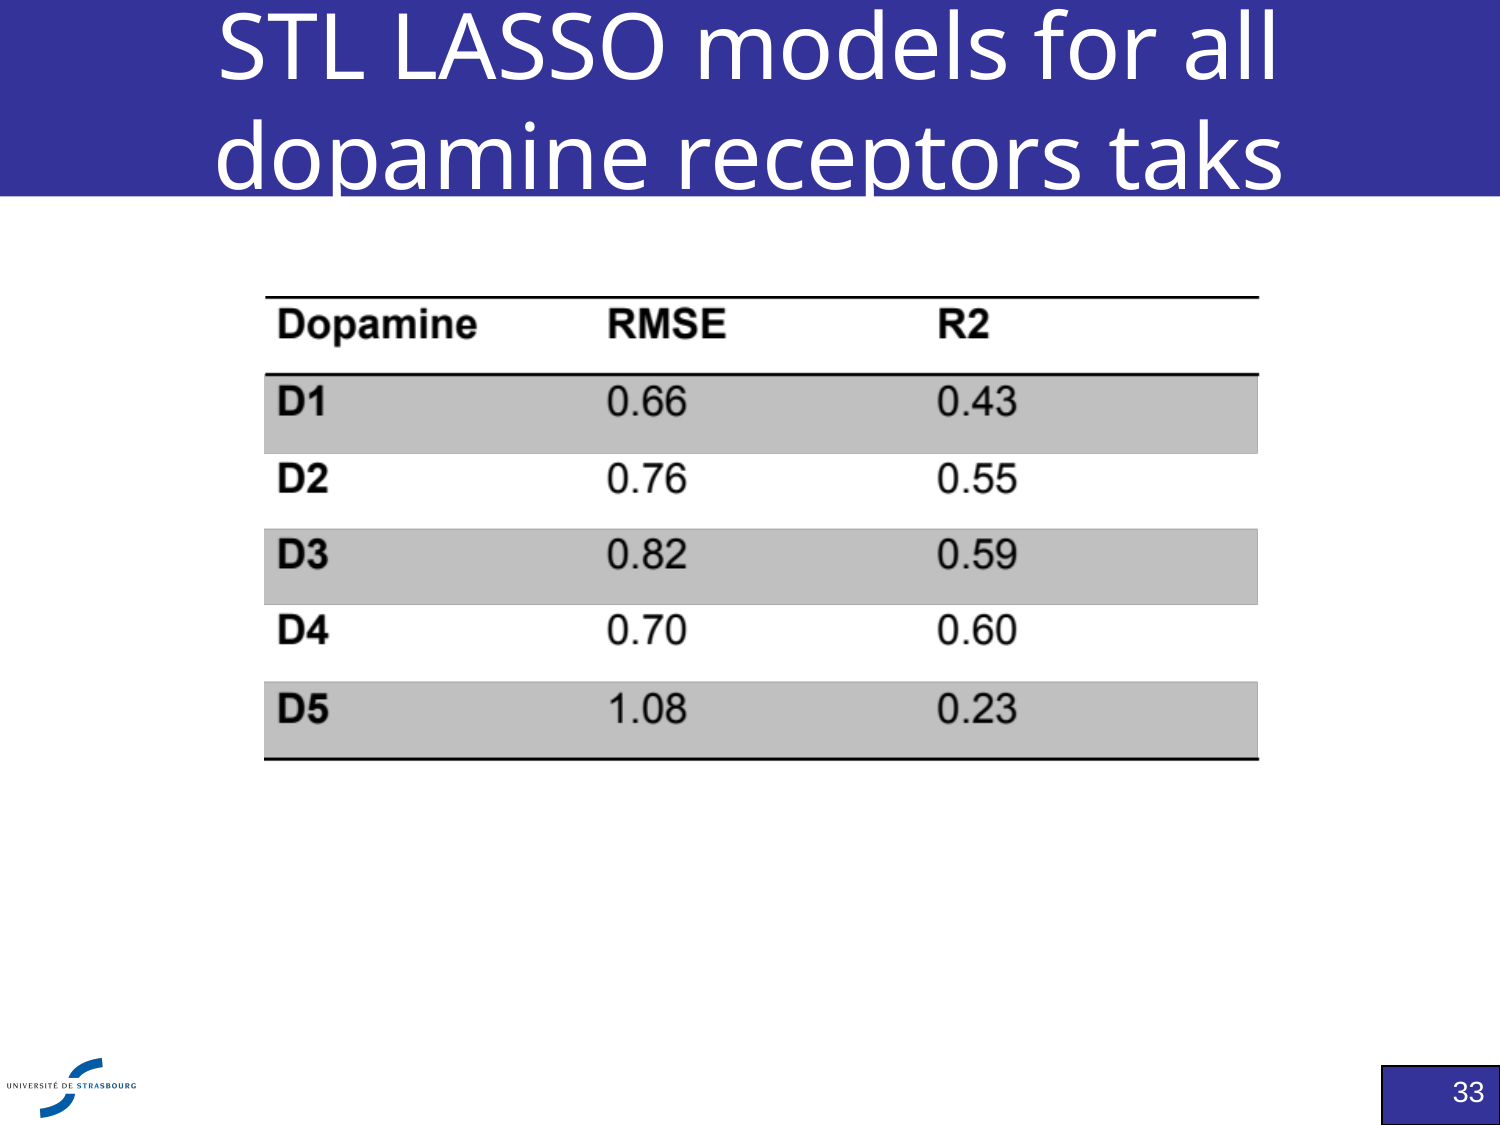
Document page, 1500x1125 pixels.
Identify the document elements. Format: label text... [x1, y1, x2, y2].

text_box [263, 296, 1294, 829]
picture [7, 1058, 136, 1118]
title STL LASSO models for all dopamine receptors taks [0, 0, 1500, 197]
slide_number 33 [1381, 1065, 1500, 1125]
